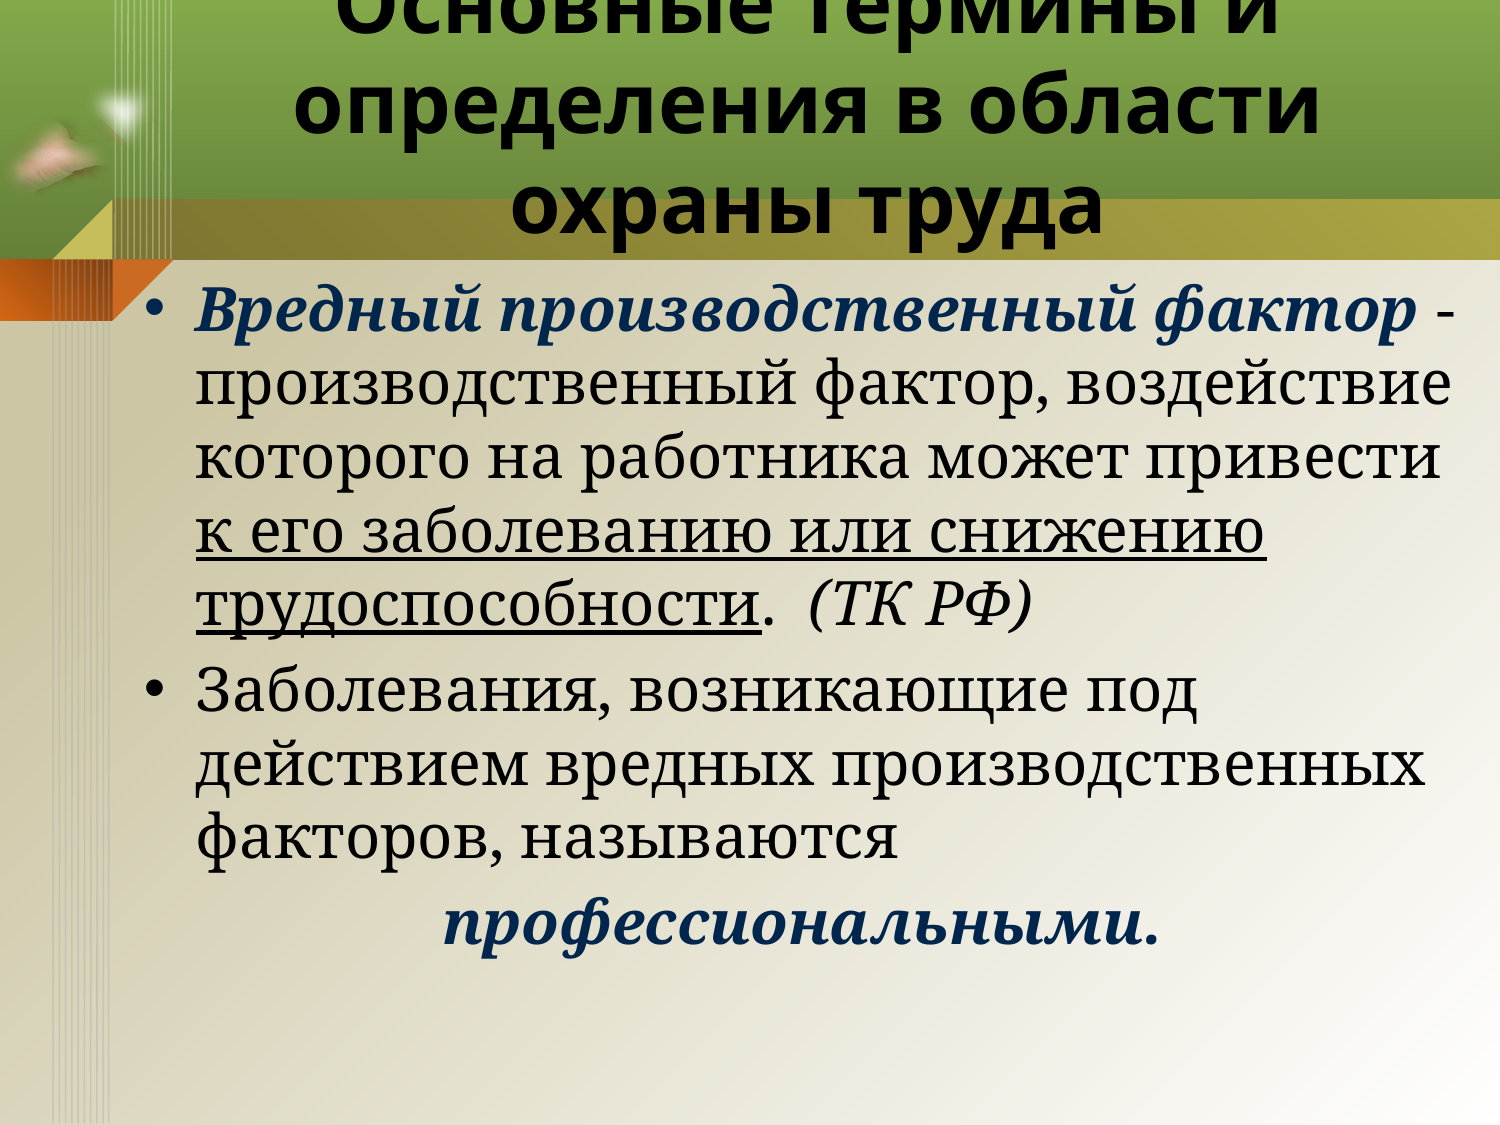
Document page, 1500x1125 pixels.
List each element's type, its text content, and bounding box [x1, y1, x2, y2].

list Вредный производственный фактор - производственный фактор, воздействие которого на работника может привести к его заболеванию или снижению трудоспособности. (ТК РФ) Заболевания, возникающие под действием вредных производственных факторов, называются профессиональными. [128, 262, 1477, 1102]
title Основные термины и определения в области охраны труда [180, 6, 1437, 194]
picture [0, 81, 305, 201]
